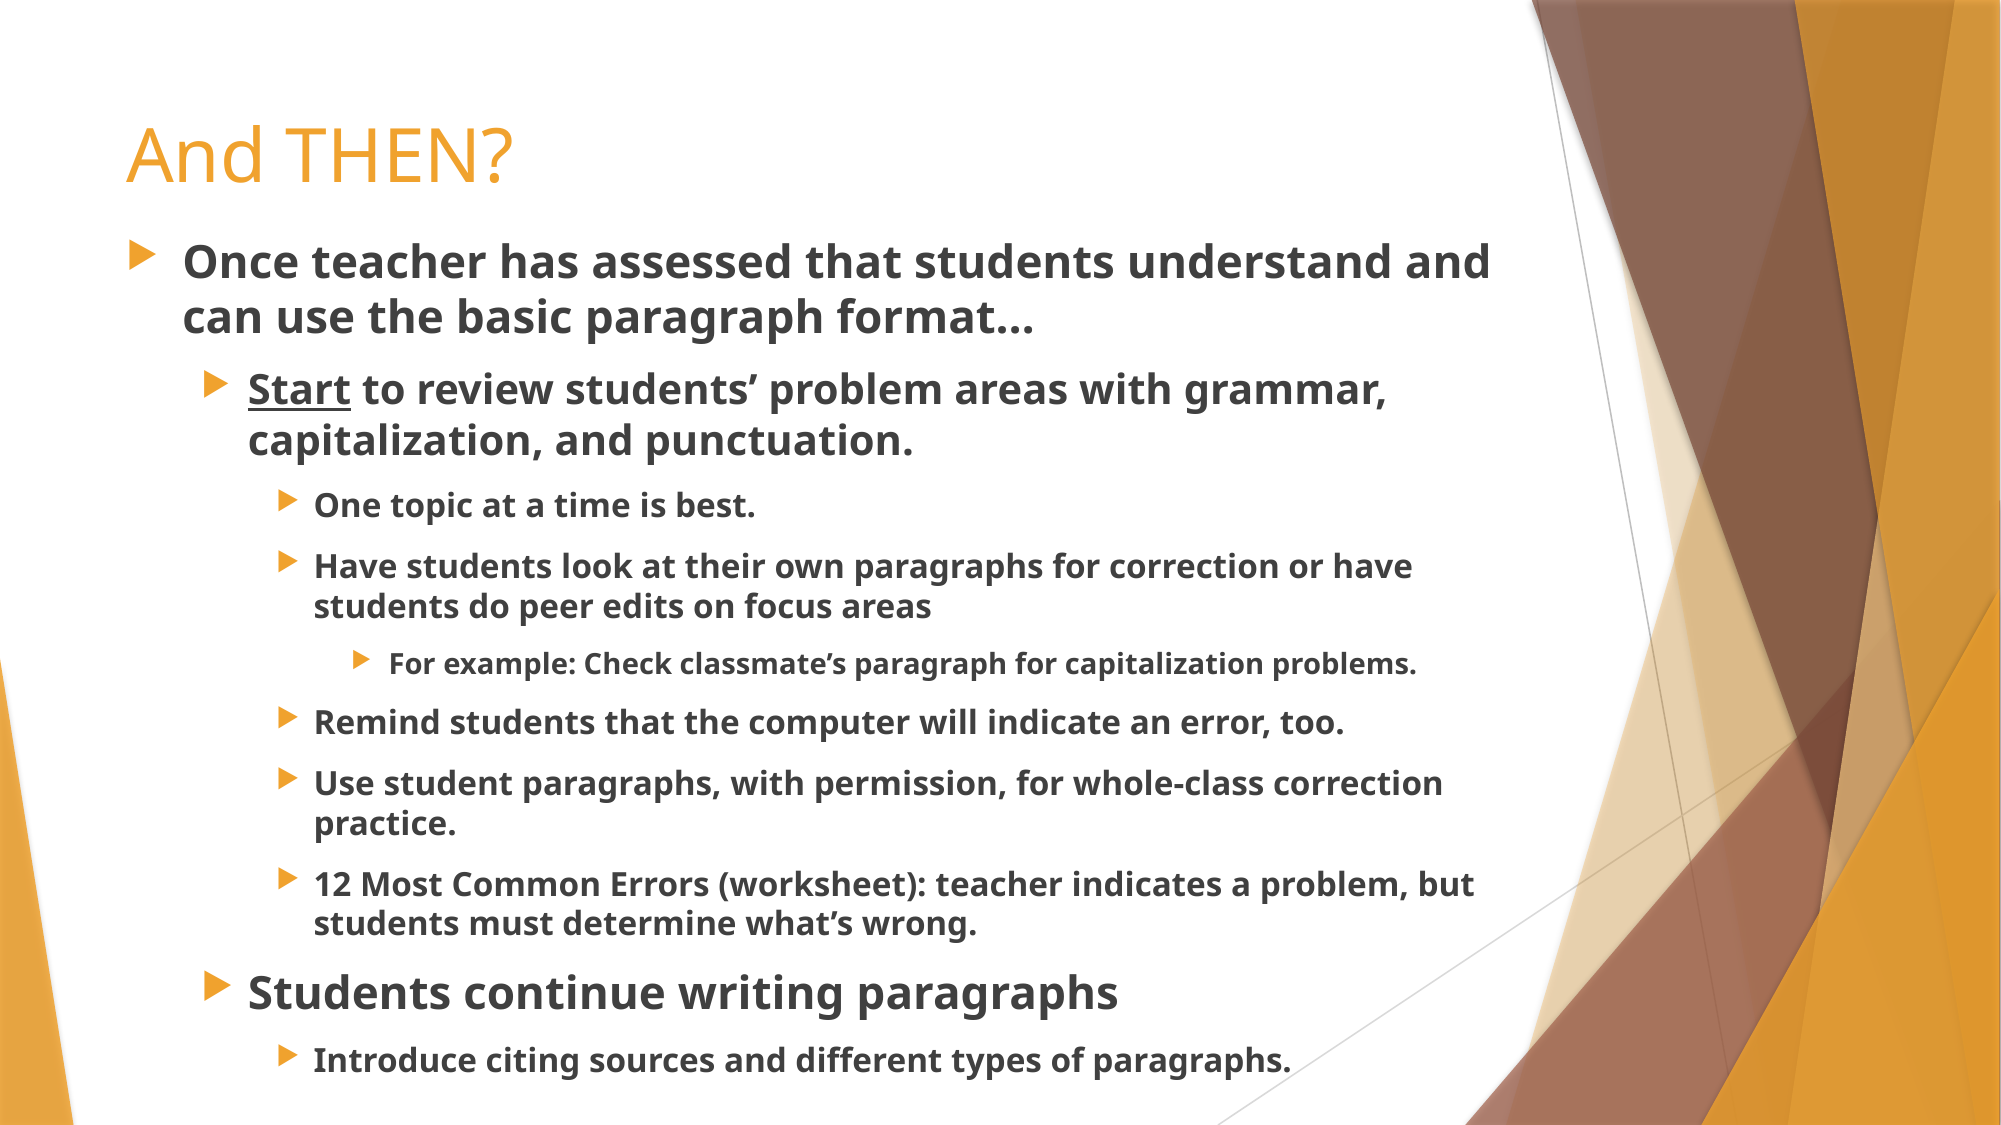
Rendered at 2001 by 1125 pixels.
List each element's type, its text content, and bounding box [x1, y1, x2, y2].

list Once teacher has assessed that students understand and can use the basic paragraph format… Start to review students’ problem areas with grammar, capitalization, and punctuation. One topic at a time is best. Have students look at their own paragraphs for correction or have students do peer edits on focus areas For example: Check classmate’s paragraph for capitalization problems. Remind students that the computer will indicate an error, too. Use student paragraphs, with permission, for whole-class correction practice. 12 Most Common Errors (worksheet): teacher indicates a problem, but students must determine what’s wrong. Students continue writing paragraphs Introduce citing sources and different types of paragraphs. [111, 225, 1522, 1100]
title And THEN? [111, 99, 1522, 225]
